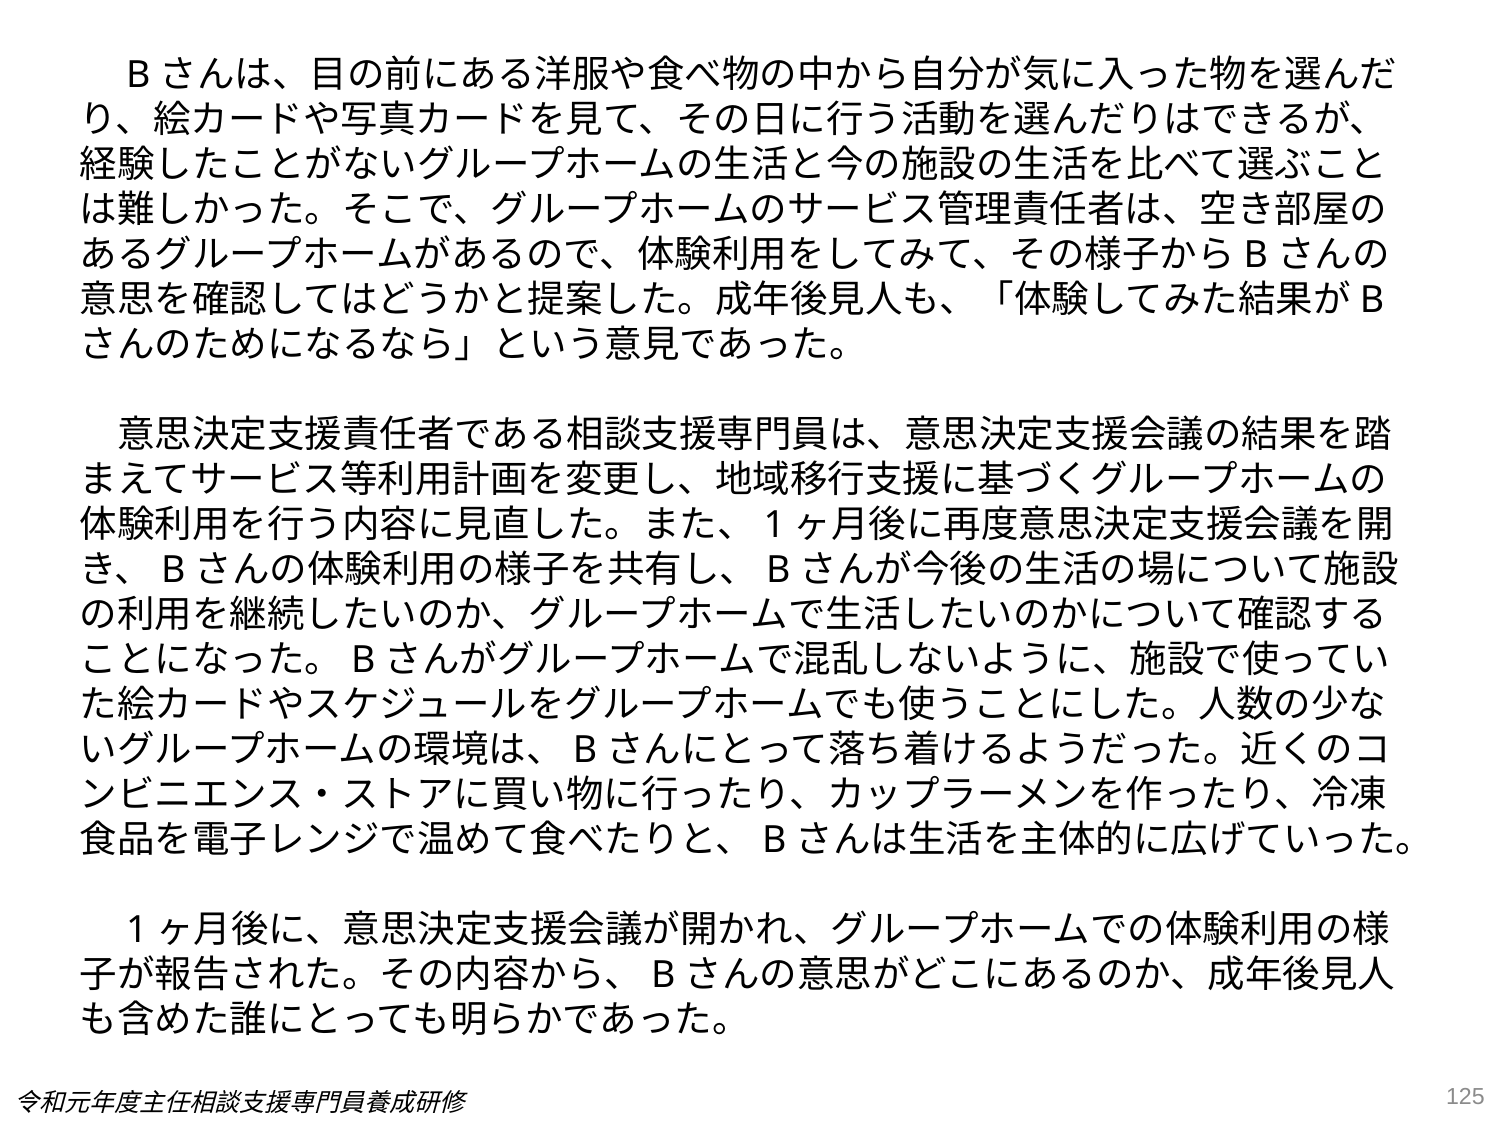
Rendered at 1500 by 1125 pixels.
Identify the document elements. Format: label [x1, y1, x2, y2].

text_box [64, 42, 1419, 1048]
slide_number [1149, 1065, 1500, 1125]
text_box [0, 1079, 591, 1125]
